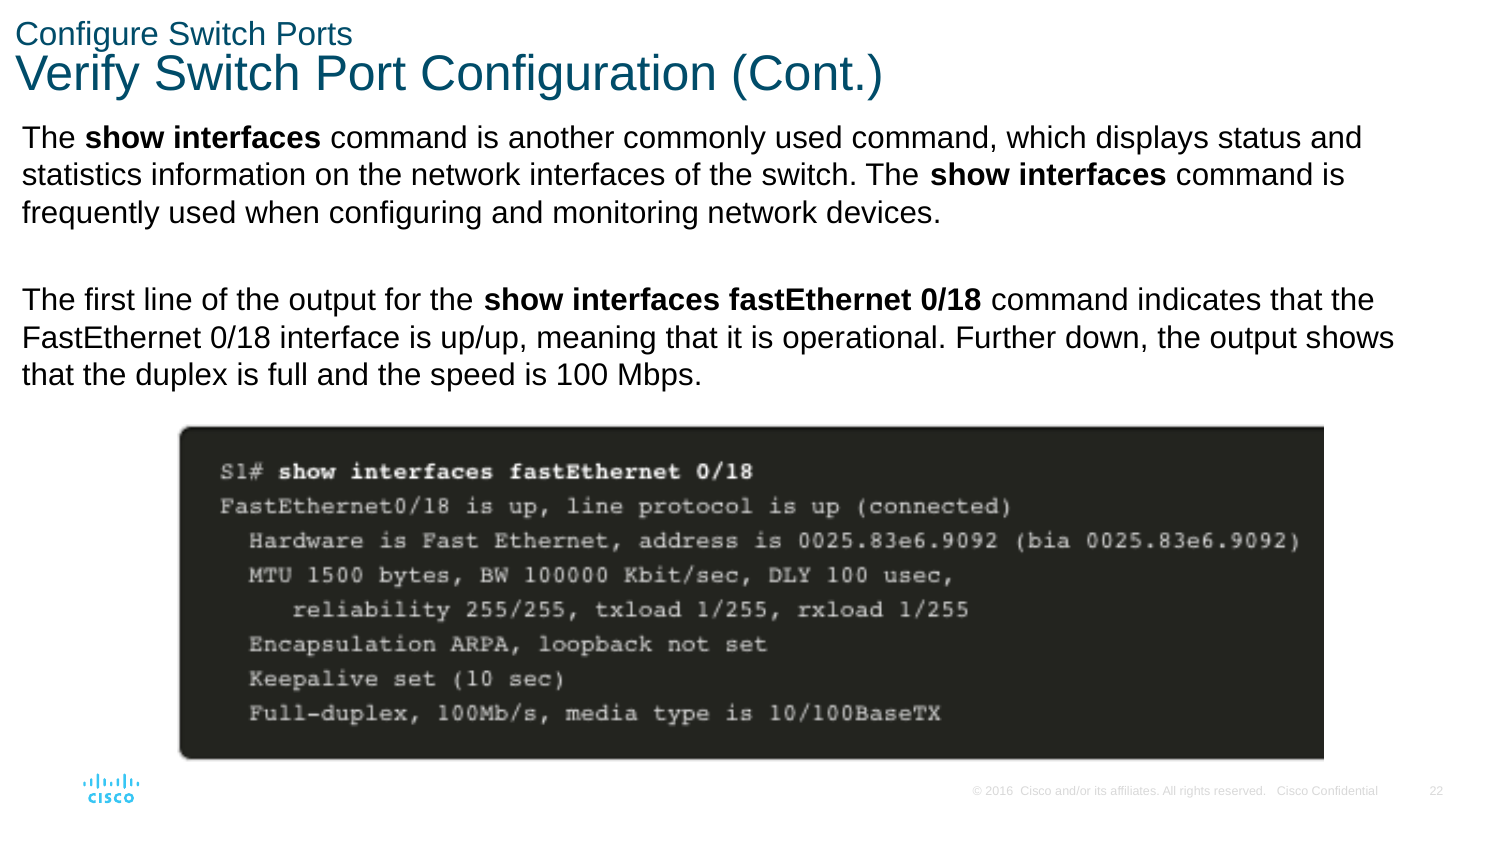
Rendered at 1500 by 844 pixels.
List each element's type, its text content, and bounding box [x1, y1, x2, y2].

picture [175, 421, 1325, 779]
list The show interfaces command is another commonly used command, which displays status and statistics information on the network interfaces of the switch. The show interfaces command is frequently used when configuring and monitoring network devices. The first line of the output for the show interfaces fastEthernet 0/18 command indicates that the FastEthernet 0/18 interface is up/up, meaning that it is operational. Further down, the output shows that the duplex is full and the speed is 100 Mbps. [6, 109, 1430, 402]
title Configure Switch Ports Verify Switch Port Configuration (Cont.) [0, 0, 1369, 121]
